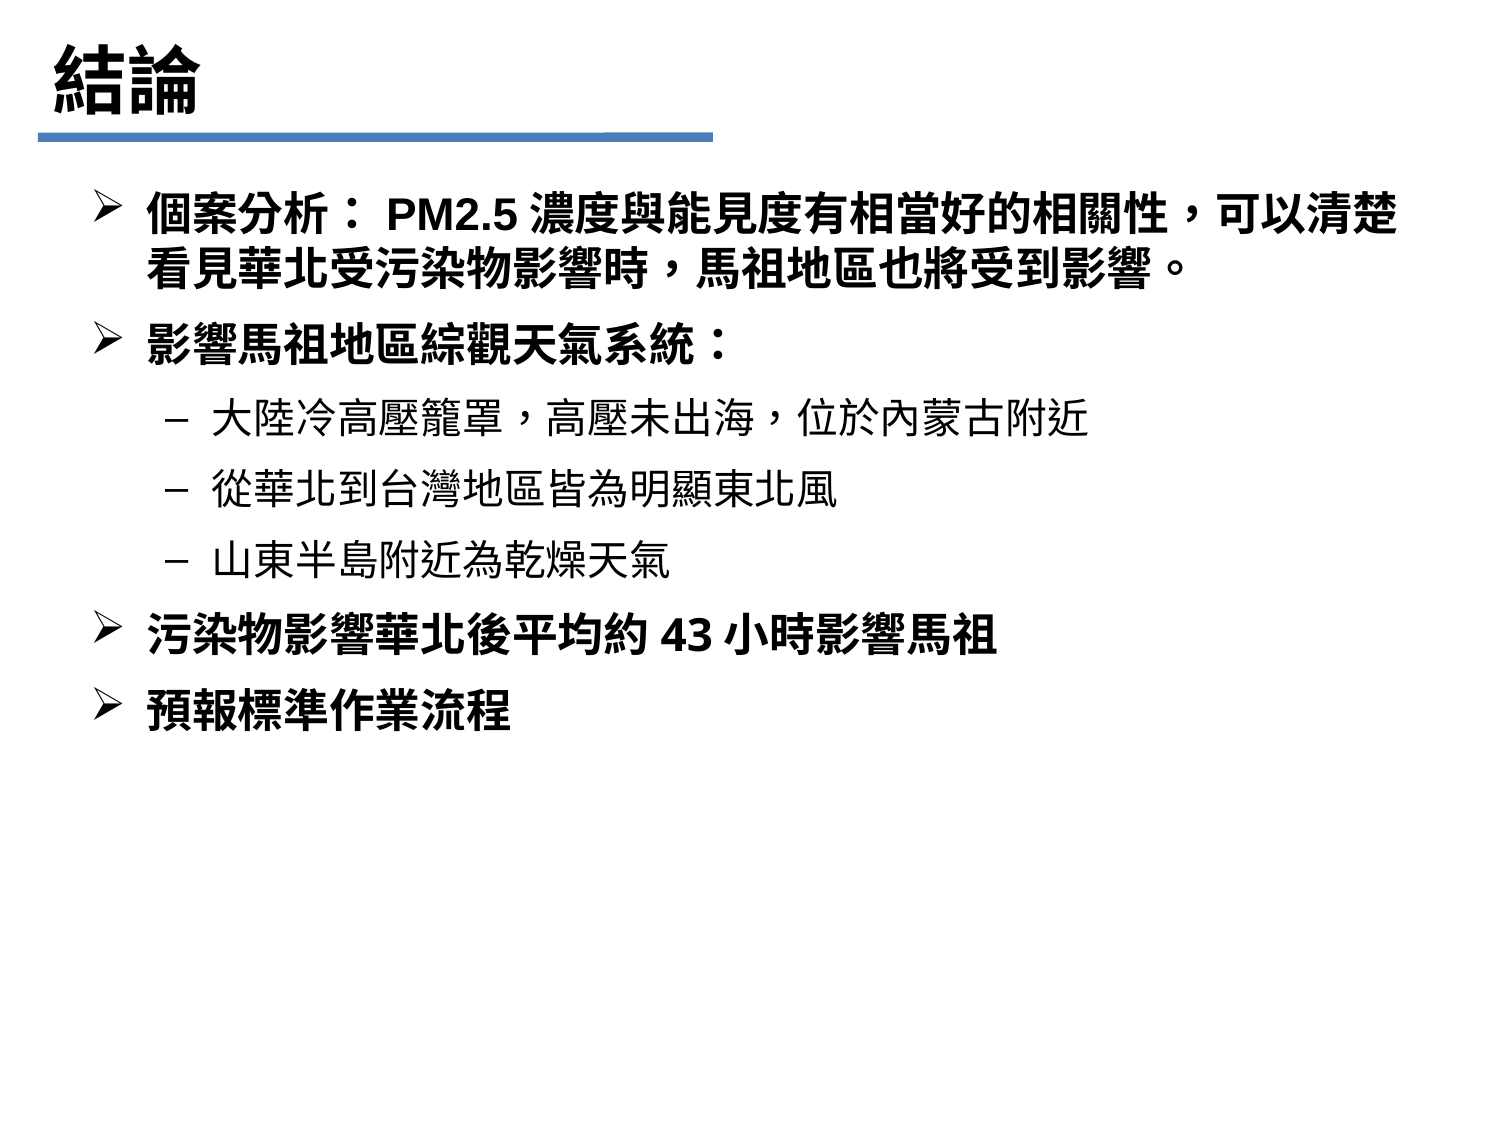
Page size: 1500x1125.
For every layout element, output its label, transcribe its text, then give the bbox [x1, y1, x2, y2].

title 結論 [37, 19, 1388, 138]
list 個案分析：PM2.5濃度與能見度有相當好的相關性，可以清楚看見華北受污染物影響時，馬祖地區也將受到影響。 影響馬祖地區綜觀天氣系統： 大陸冷高壓籠罩，高壓未出海，位於內蒙古附近 從華北到台灣地區皆為明顯東北風 山東半島附近為乾燥天氣 污染物影響華北後平均約43小時影響馬祖 預報標準作業流程 [75, 176, 1425, 1083]
